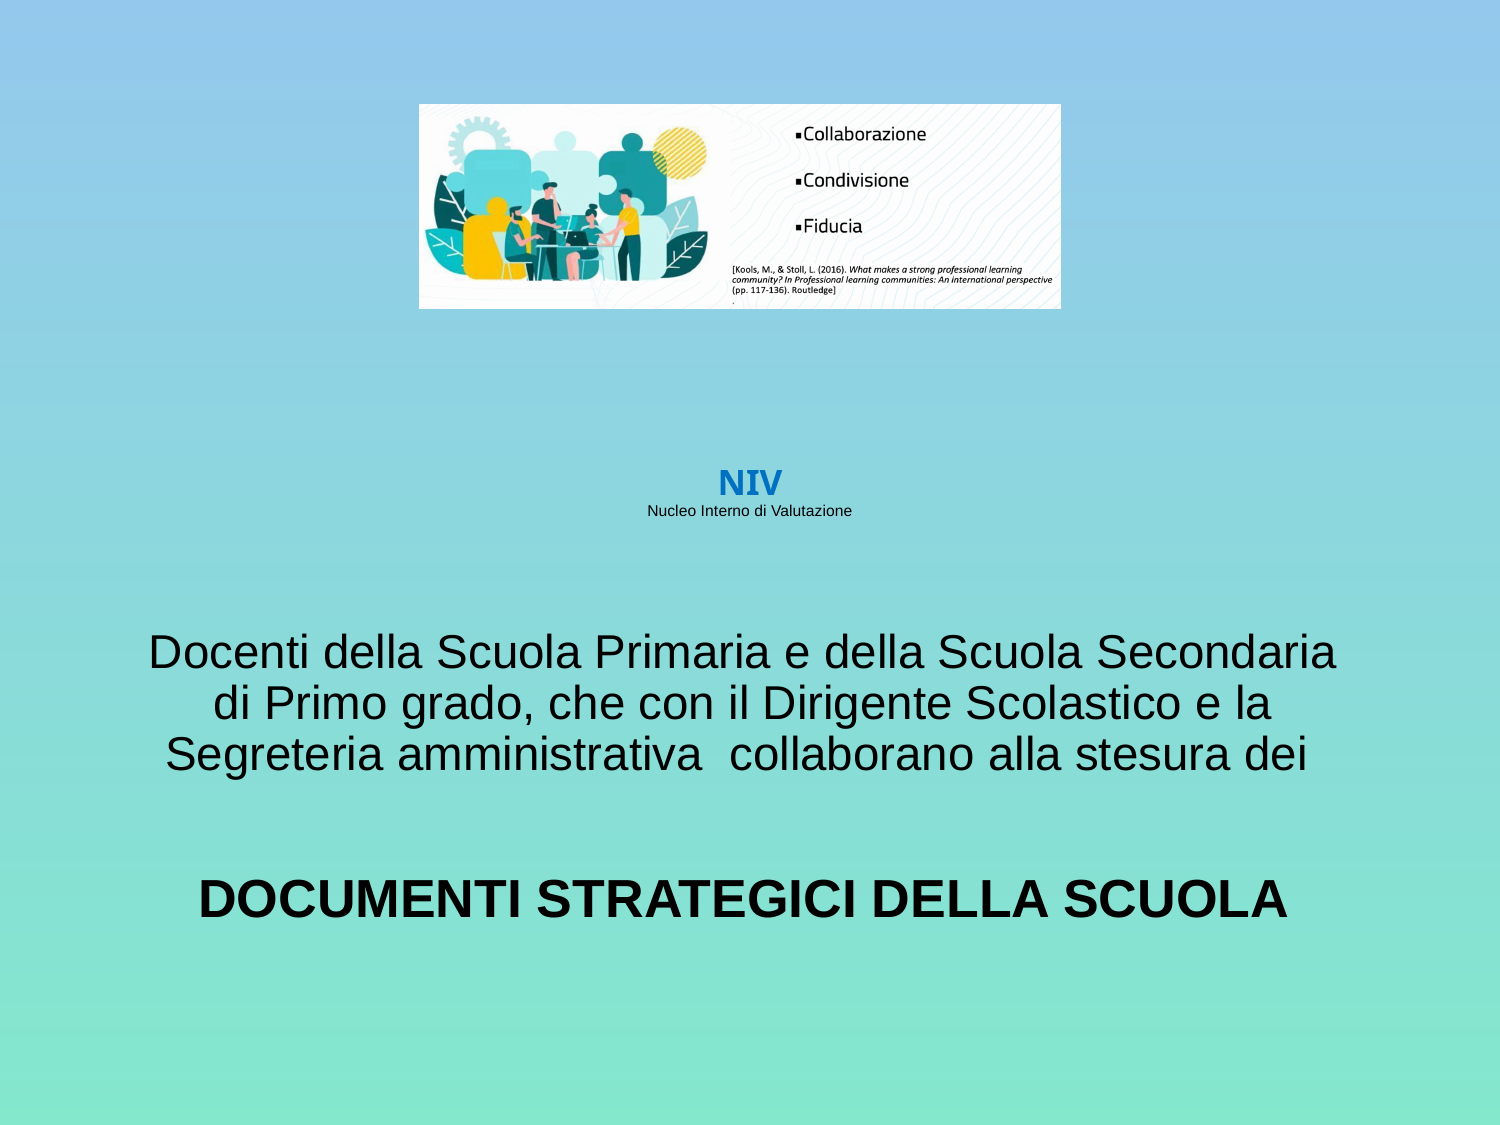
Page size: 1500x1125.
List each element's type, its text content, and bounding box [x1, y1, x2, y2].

title NIV Nucleo Interno di Valutazione [187, 340, 1313, 528]
subtitle Docenti della Scuola Primaria e della Scuola Secondaria di Primo grado, che con il Dirigente Scolastico e la Segreteria amministrativa collaborano alla stesura dei DOCUMENTI STRATEGICI DELLA SCUOLA [135, 621, 1353, 941]
picture [419, 104, 1061, 309]
